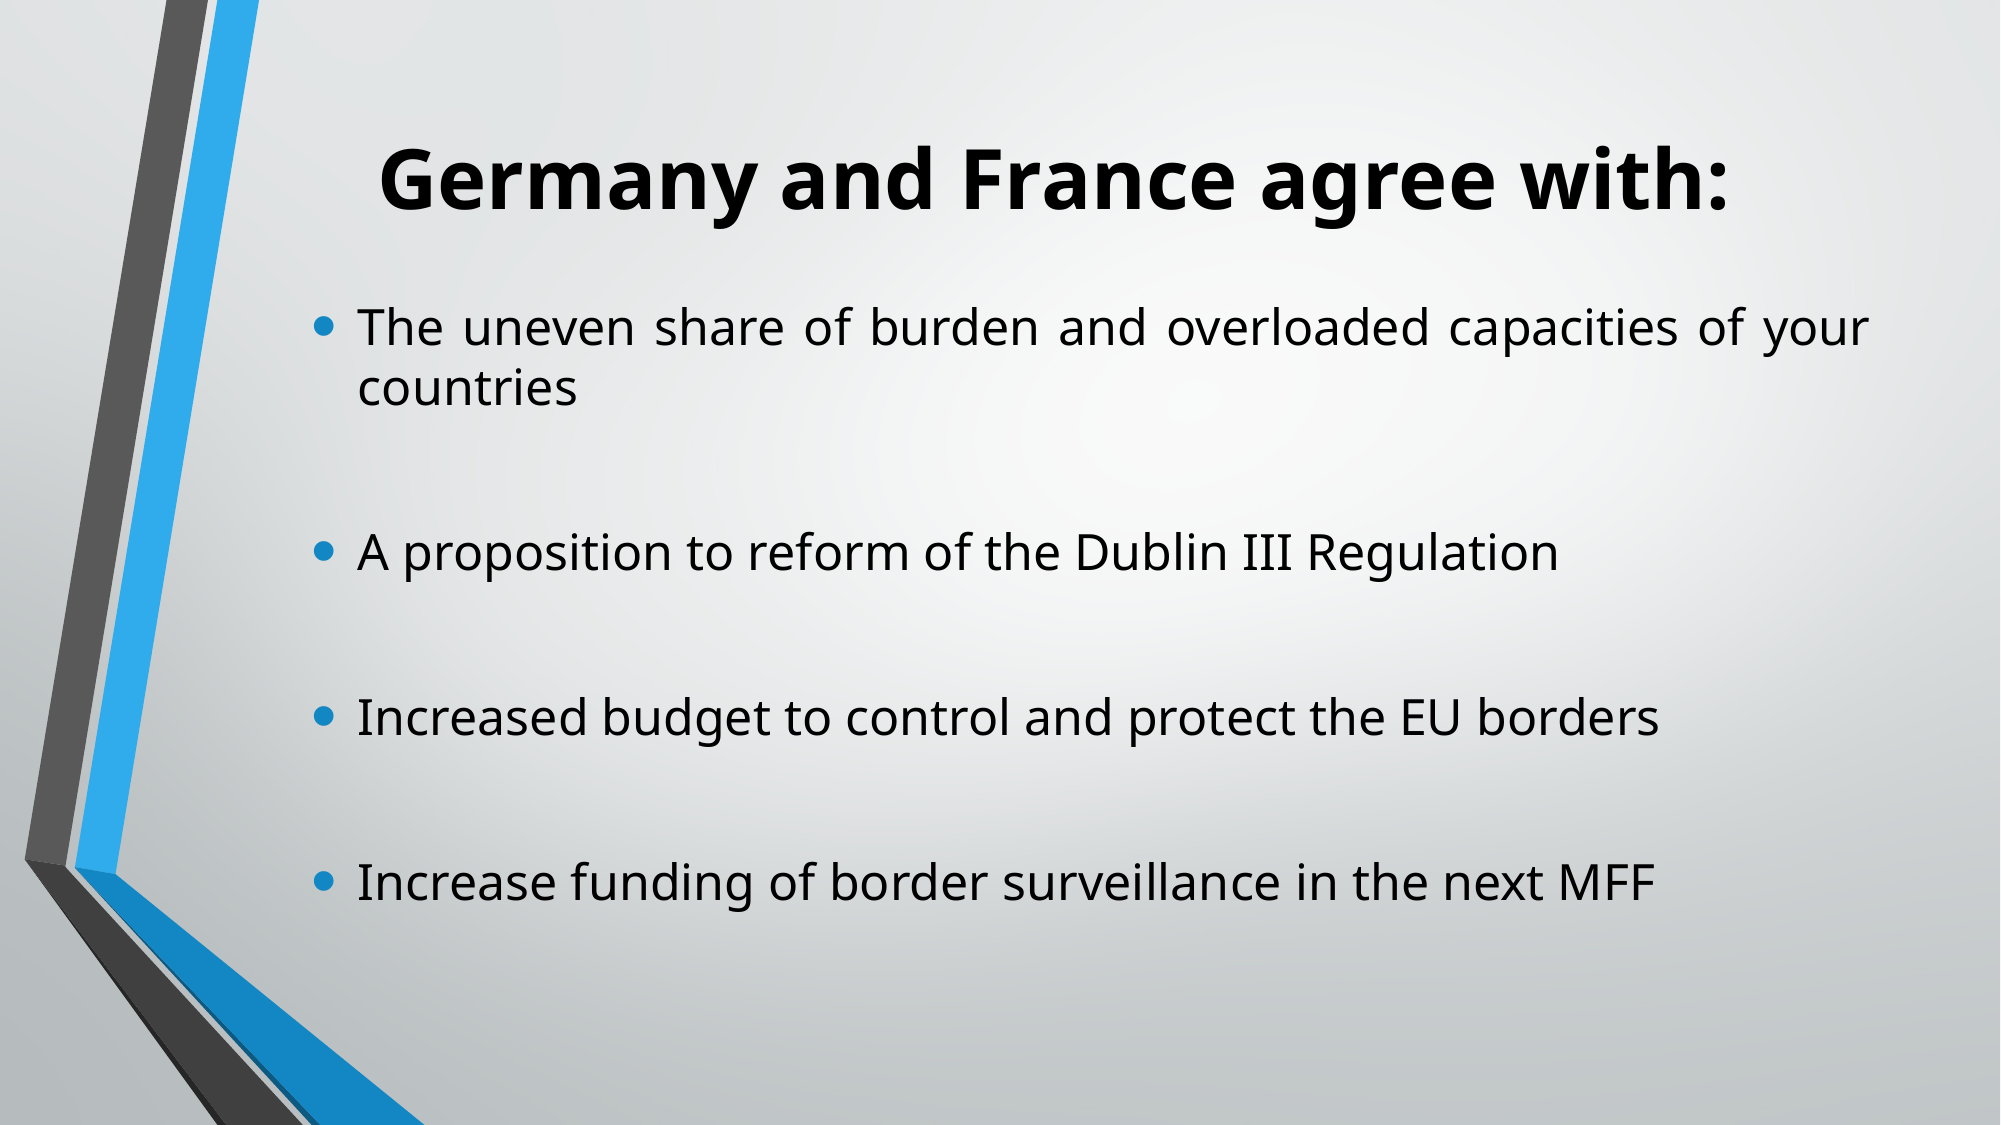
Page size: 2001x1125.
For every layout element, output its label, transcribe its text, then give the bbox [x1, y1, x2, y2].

title Germany and France agree with: [243, 63, 1887, 289]
list The uneven share of burden and overloaded capacities of your countries A proposition to reform of the Dublin III Regulation Increased budget to control and protect the EU borders Increase funding of border surveillance in the next MFF [296, 289, 1887, 945]
